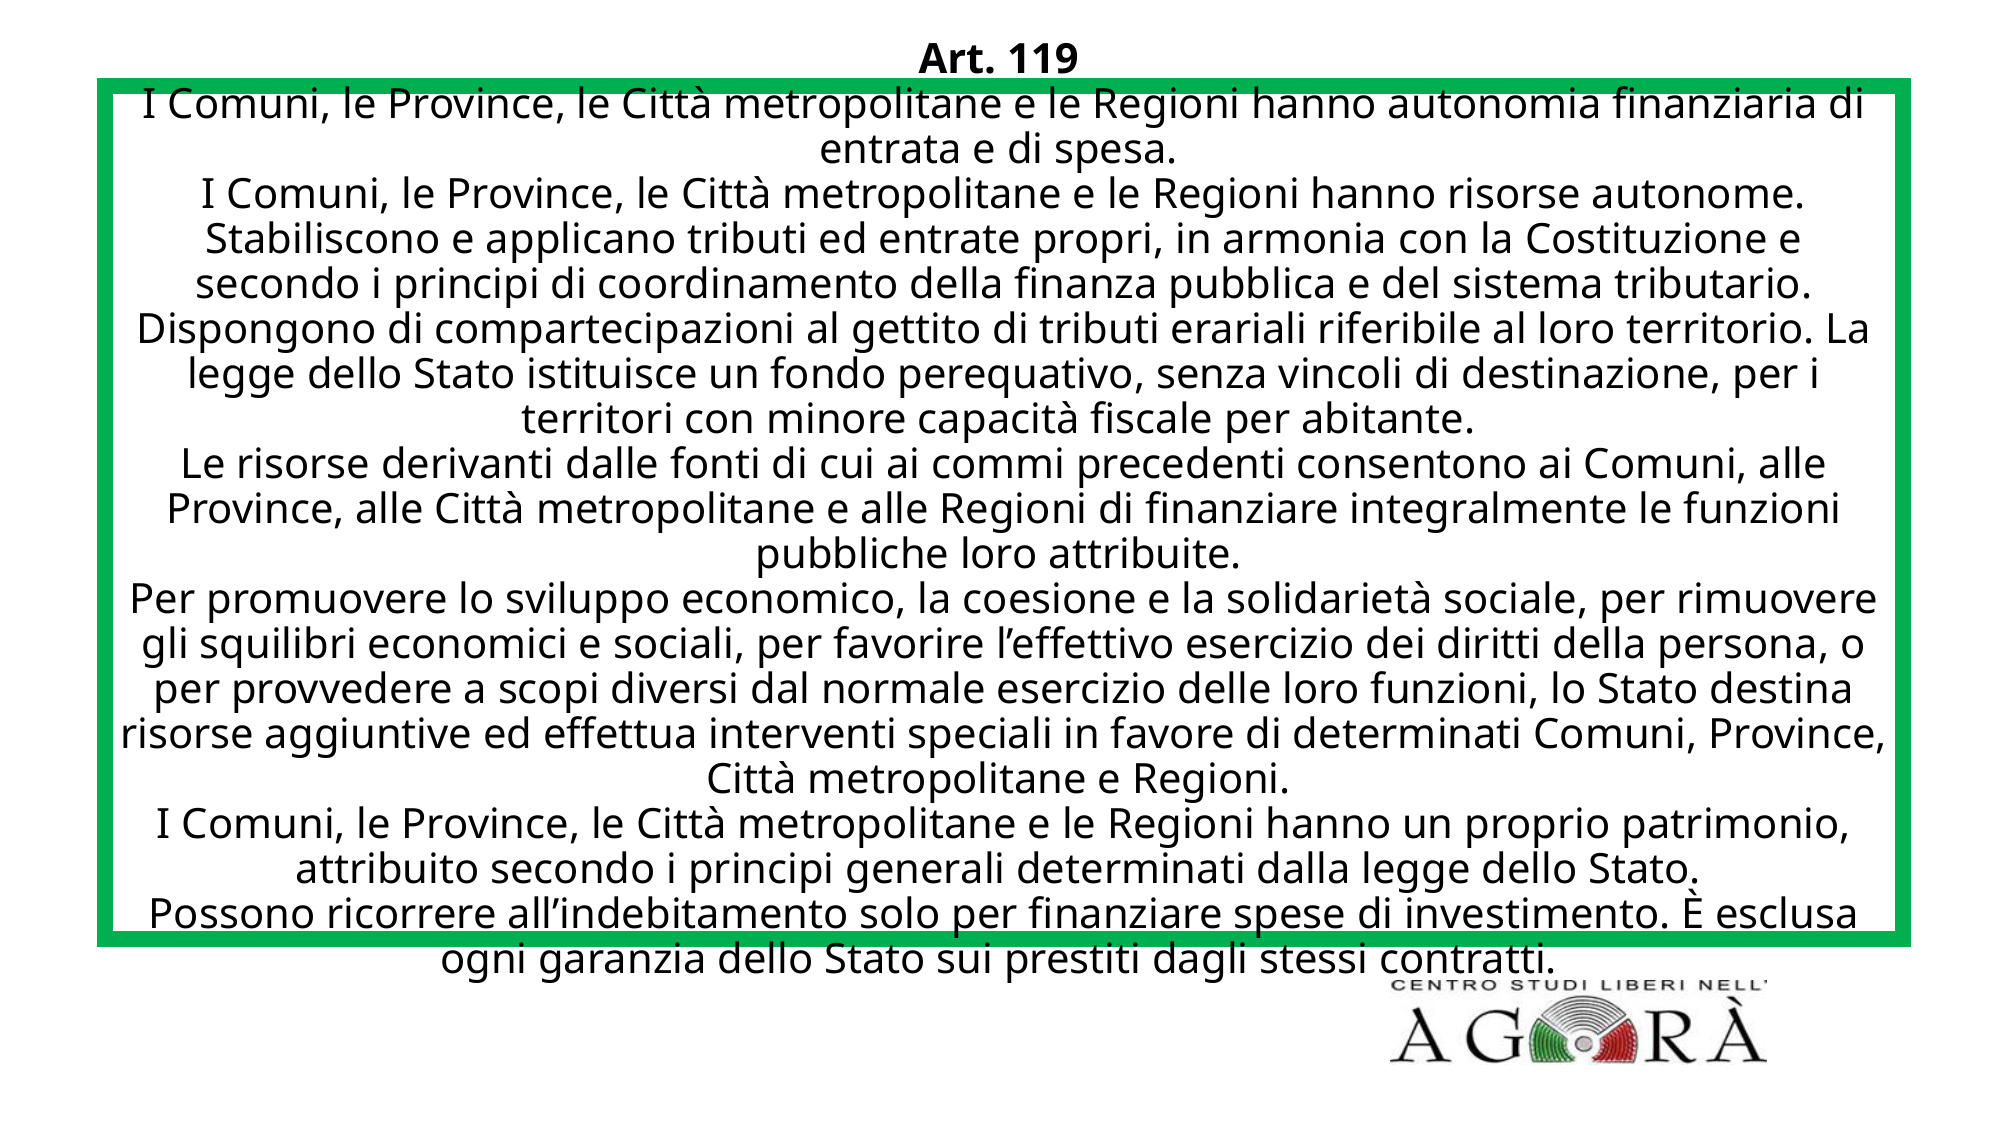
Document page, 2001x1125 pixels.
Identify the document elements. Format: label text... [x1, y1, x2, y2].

picture [1390, 980, 1767, 1065]
title Art. 119 I Comuni, le Province, le Città metropolitane e le Regioni hanno autonomia finanziaria di entrata e di spesa. I Comuni, le Province, le Città metropolitane e le Regioni hanno risorse autonome. Stabiliscono e applicano tributi ed entrate propri, in armonia con la Costituzione e secondo i principi di coordinamento della finanza pubblica e del sistema tributario. Dispongono di compartecipazioni al gettito di tributi erariali riferibile al loro territorio. La legge dello Stato istituisce un fondo perequativo, senza vincoli di destinazione, per i territori con minore capacità fiscale per abitante. Le risorse derivanti dalle fonti di cui ai commi precedenti consentono ai Comuni, alle Province, alle Città metropolitane e alle Regioni di finanziare integralmente le funzioni pubbliche loro attribuite. Per promuovere lo sviluppo economico, la coesione e la solidarietà sociale, per rimuovere gli squilibri economici e sociali, per favorire l’effettivo esercizio dei diritti della persona, o per provvedere a scopi diversi dal normale esercizio delle loro funzioni, lo Stato destina risorse aggiuntive ed effettua interventi speciali in favore di determinati Comuni, Province, Città metropolitane e Regioni. I Comuni, le Province, le Città metropolitane e le Regioni hanno un proprio patrimonio, attribuito secondo i principi generali determinati dalla legge dello Stato. Possono ricorrere all’indebitamento solo per finanziare spese di investimento. È esclusa ogni garanzia dello Stato sui prestiti dagli stessi contratti. [105, 85, 1904, 939]
